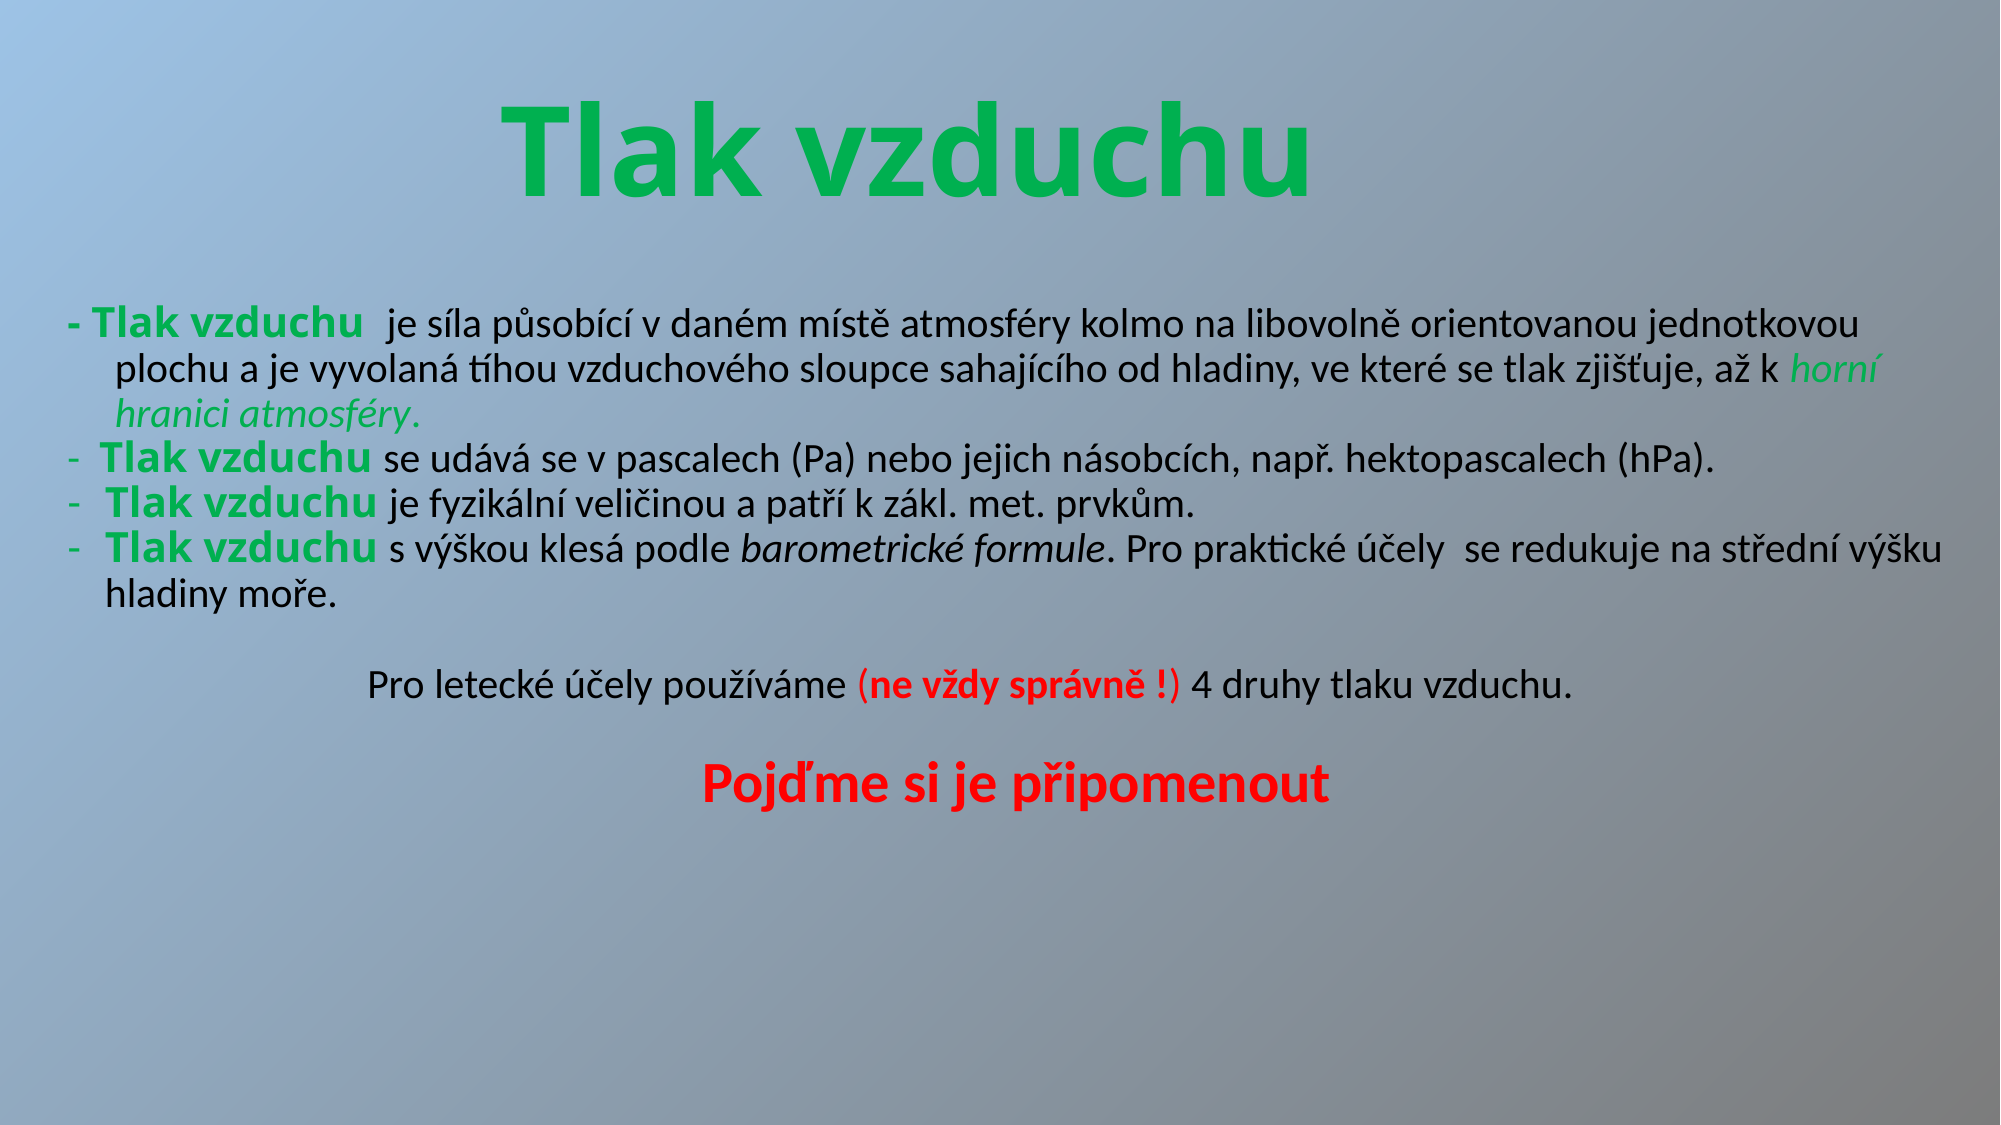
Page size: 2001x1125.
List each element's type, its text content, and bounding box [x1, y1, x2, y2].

list - Tlak vzduchu je síla působící v daném místě atmosféry kolmo na libovolně orientovanou jednotkovou plochu a je vyvolaná tíhou vzduchového sloupce sahajícího od hladiny, ve které se tlak zjišťuje, až k horní hranici atmosféry. - Tlak vzduchu se udává se v pascalech (Pa) nebo jejich násobcích, např. hektopascalech (hPa). Tlak vzduchu je fyzikální veličinou a patří k zákl. met. prvkům. Tlak vzduchu s výškou klesá podle barometrické formule. Pro praktické účely se redukuje na střední výšku hladiny moře. Pro letecké účely používáme (ne vždy správně !) 4 druhy tlaku vzduchu. Pojďme si je připomenout [52, 294, 1982, 1008]
title Tlak vzduchu [430, 39, 1387, 274]
